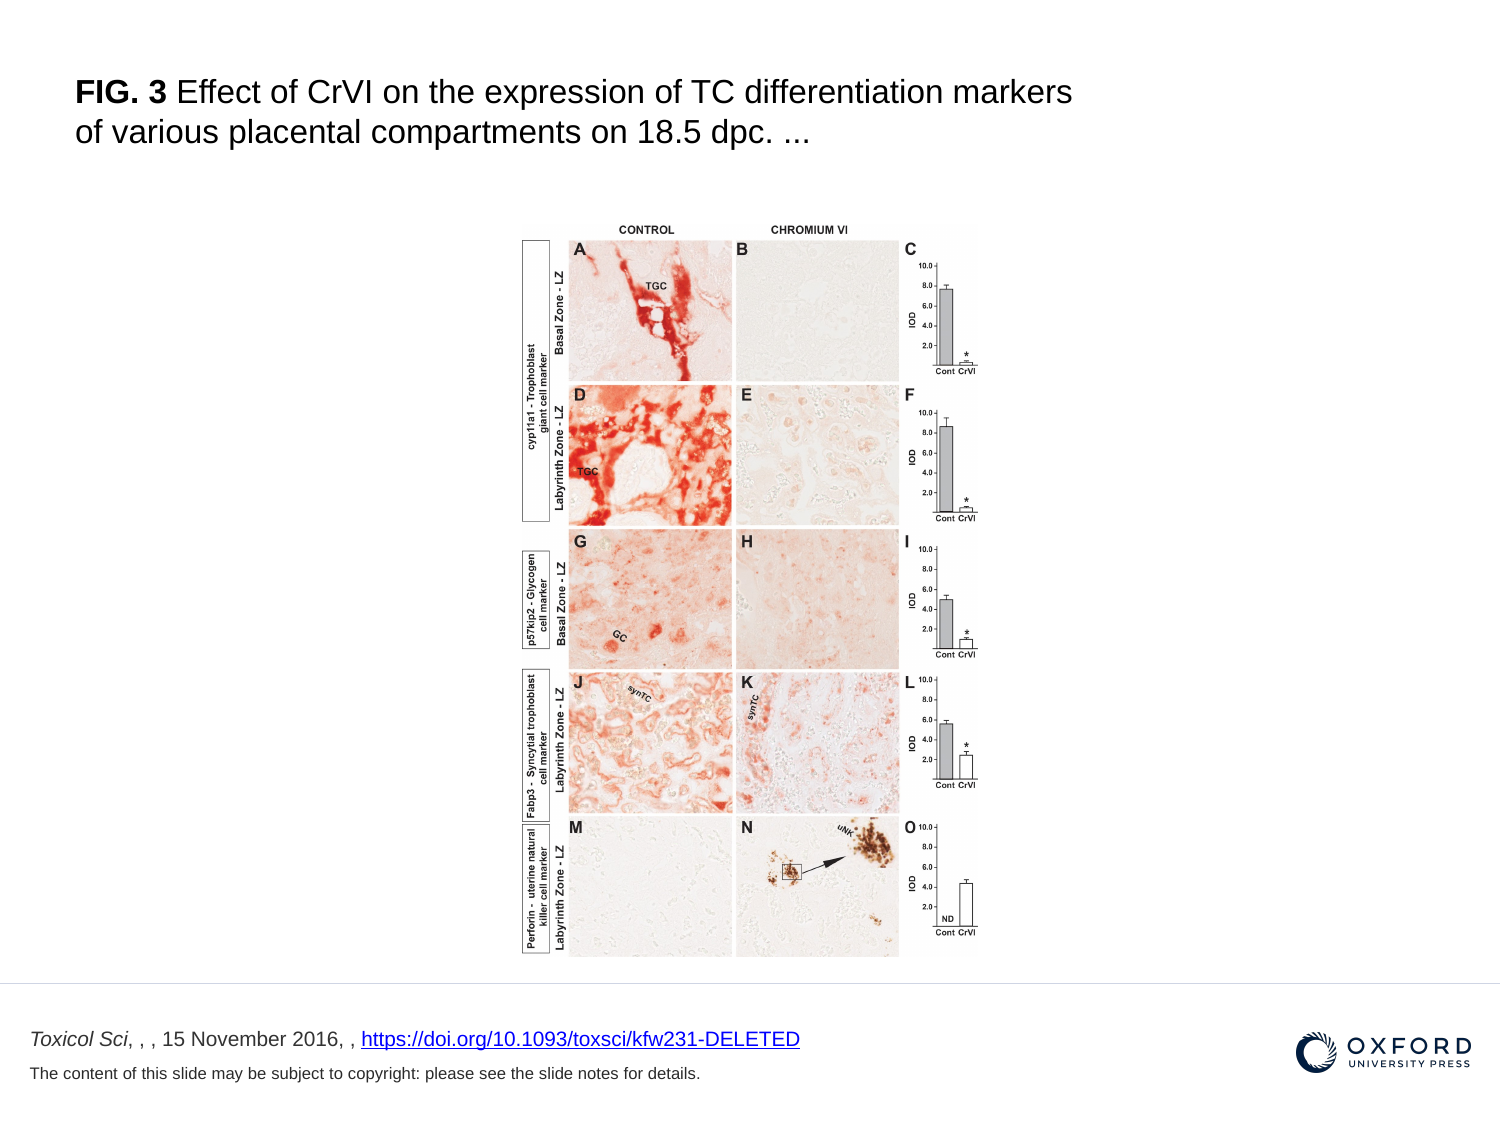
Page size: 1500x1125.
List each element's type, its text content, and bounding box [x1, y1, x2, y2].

picture [1296, 1032, 1471, 1073]
footer Toxicol Sci, , , 15 November 2016, , https://doi.org/10.1093/toxsci/kfw231-DELETED The content of this slide may be subject to copyright: please see the slide notes for details. [0, 983, 1260, 1125]
title FIG. 3 Effect of CrVI on the expression of TC differentiation markers of various placental compartments on 18.5 dpc. ... [75, 69, 1078, 171]
picture [522, 224, 978, 957]
